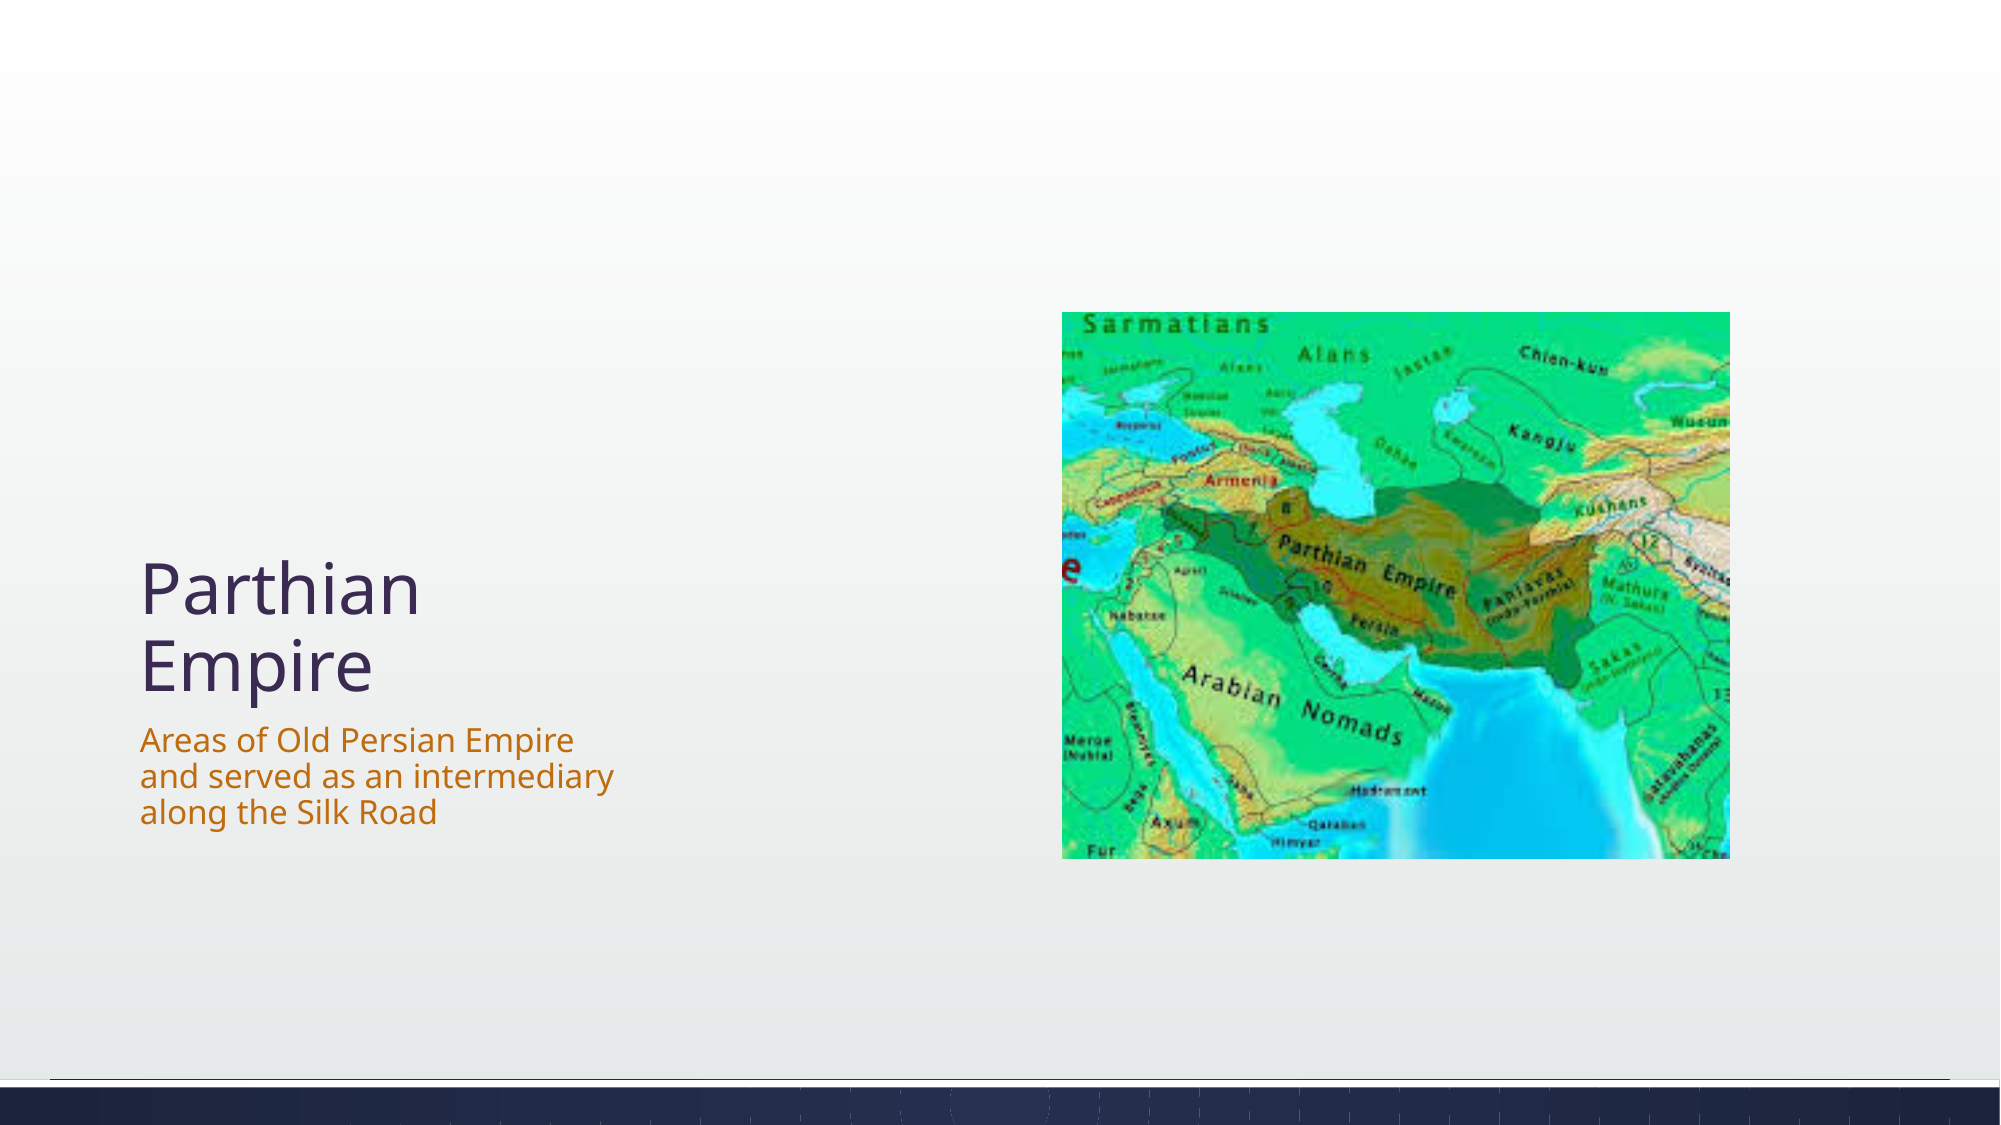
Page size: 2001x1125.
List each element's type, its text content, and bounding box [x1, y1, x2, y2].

title Parthian Empire [124, 387, 650, 715]
list Areas of Old Persian Empire and served as an intermediary along the Silk Road [124, 716, 650, 983]
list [1062, 312, 1730, 859]
